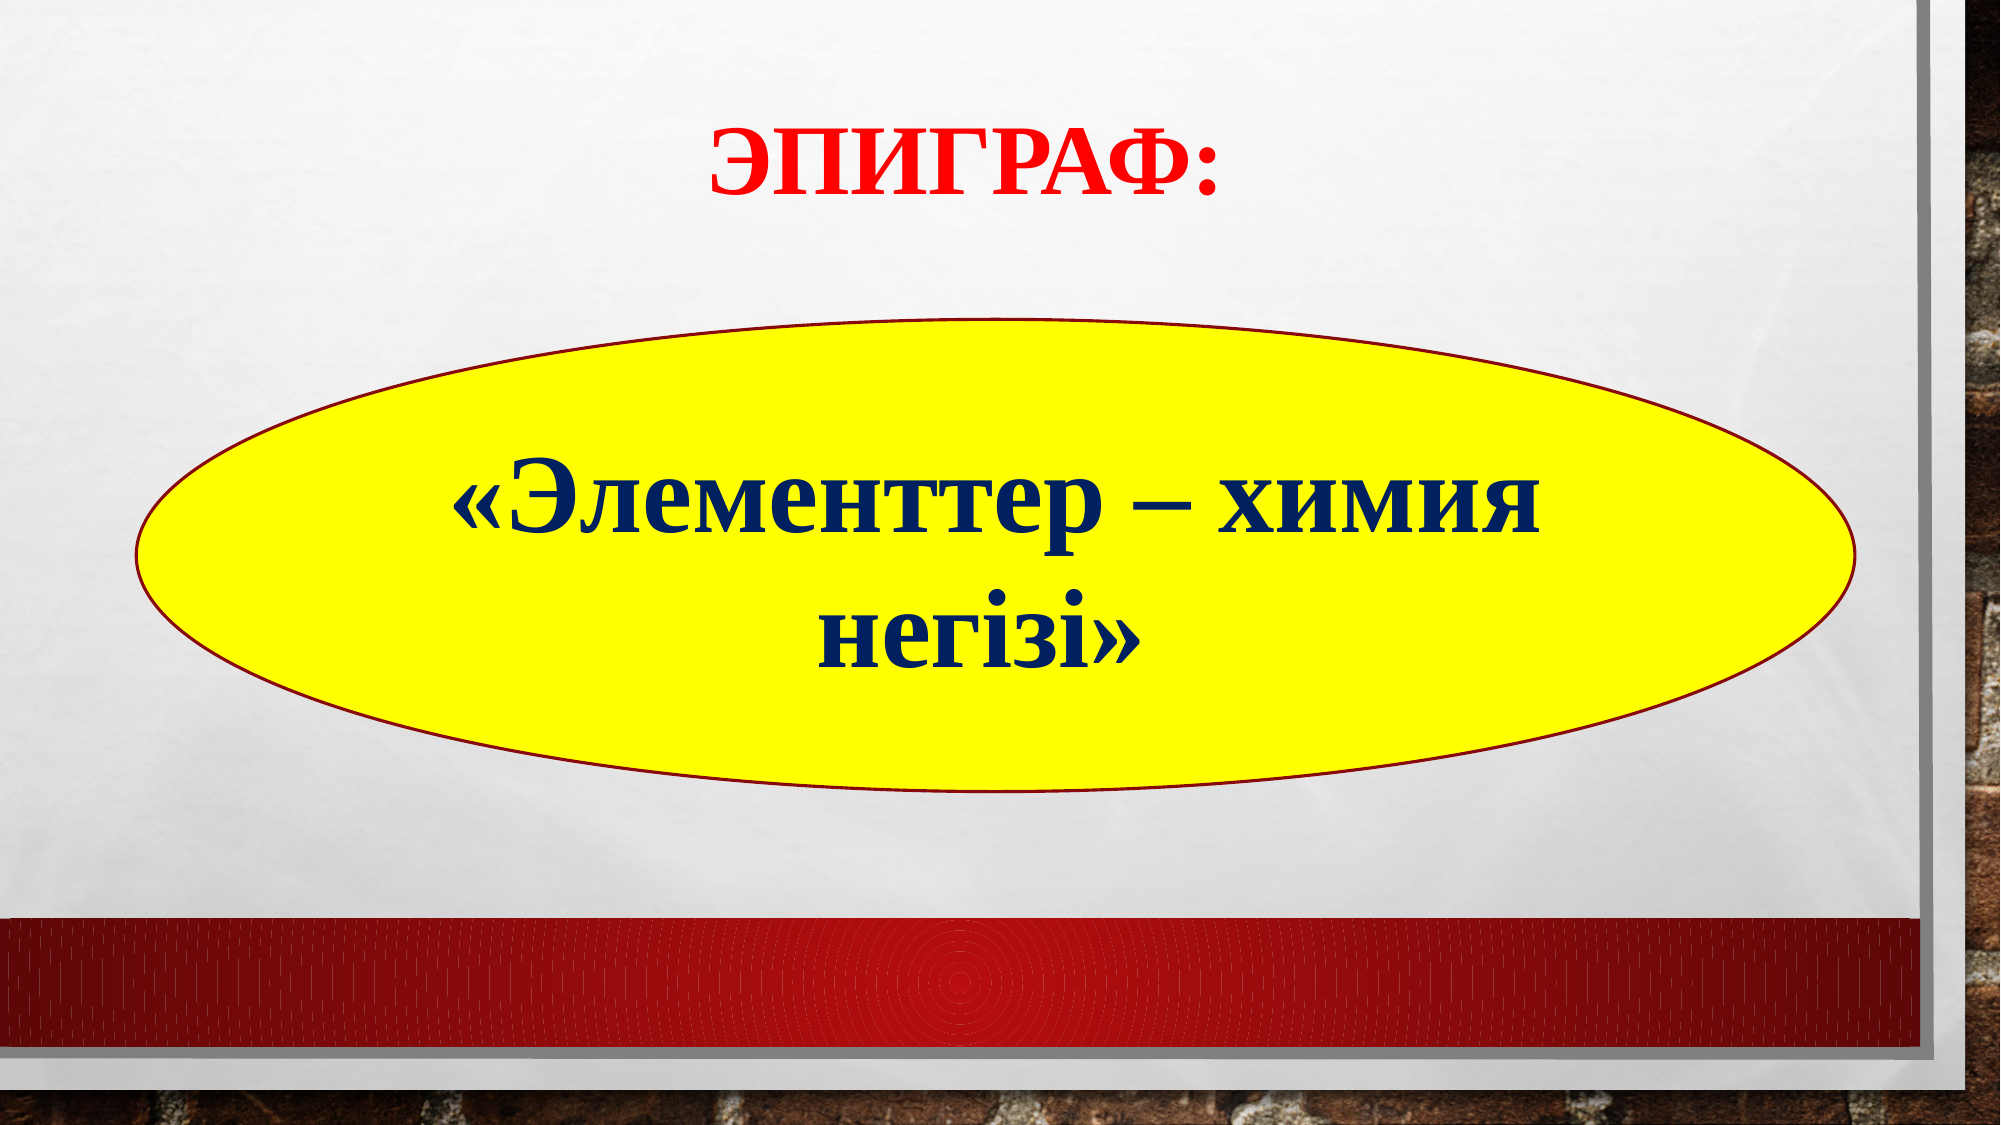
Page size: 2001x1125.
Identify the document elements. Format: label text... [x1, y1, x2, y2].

picture [0, 0, 2000, 1125]
text_box «Элементтер – химия негізі» [134, 317, 1857, 794]
title Эпиграф: [112, 67, 1818, 257]
